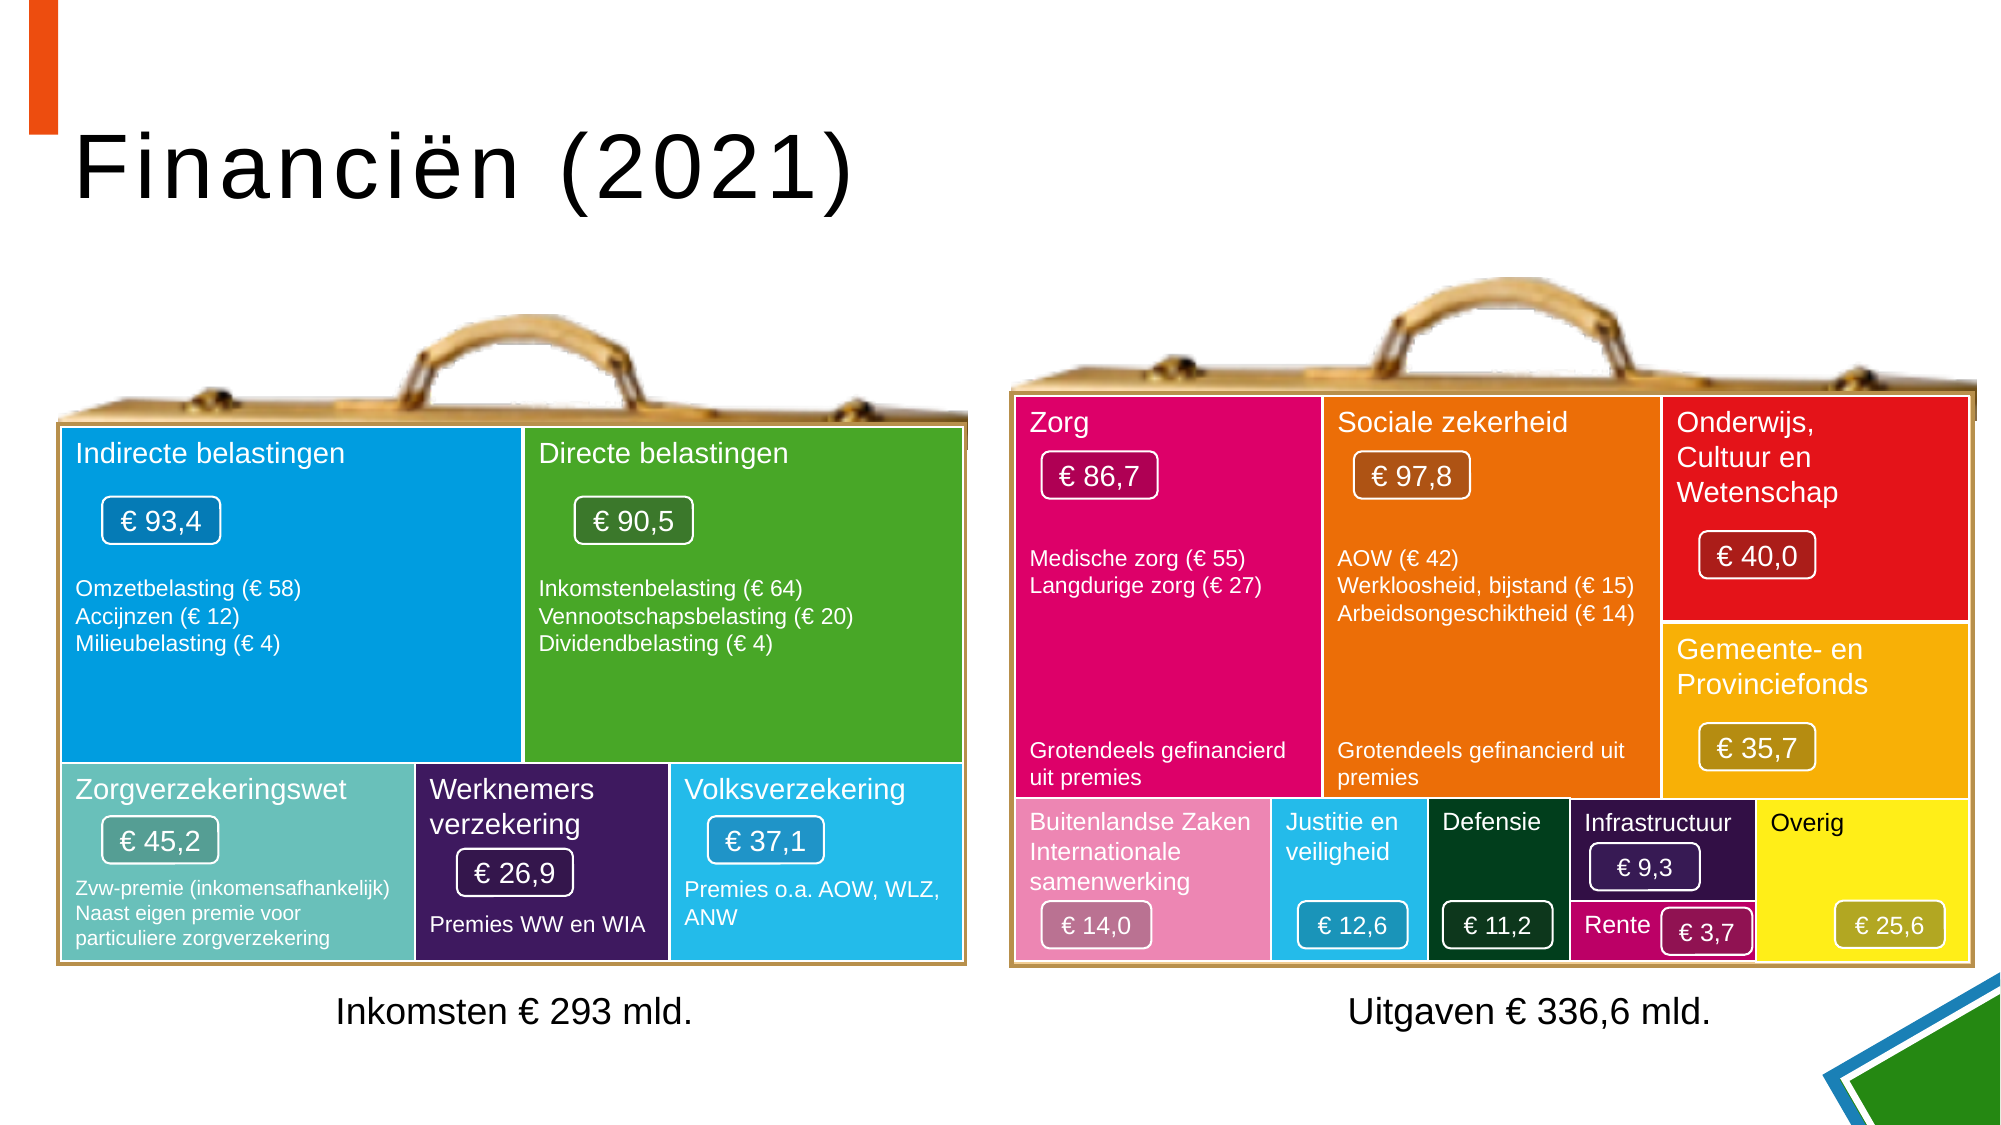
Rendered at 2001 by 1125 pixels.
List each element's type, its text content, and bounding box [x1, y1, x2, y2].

title Financiën (2021) [58, 59, 1945, 278]
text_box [1011, 277, 1977, 967]
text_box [58, 314, 968, 965]
text_box Inkomsten € 293 mld. [320, 979, 709, 1040]
text_box Uitgaven € 336,6 mld. [1332, 979, 1727, 1040]
